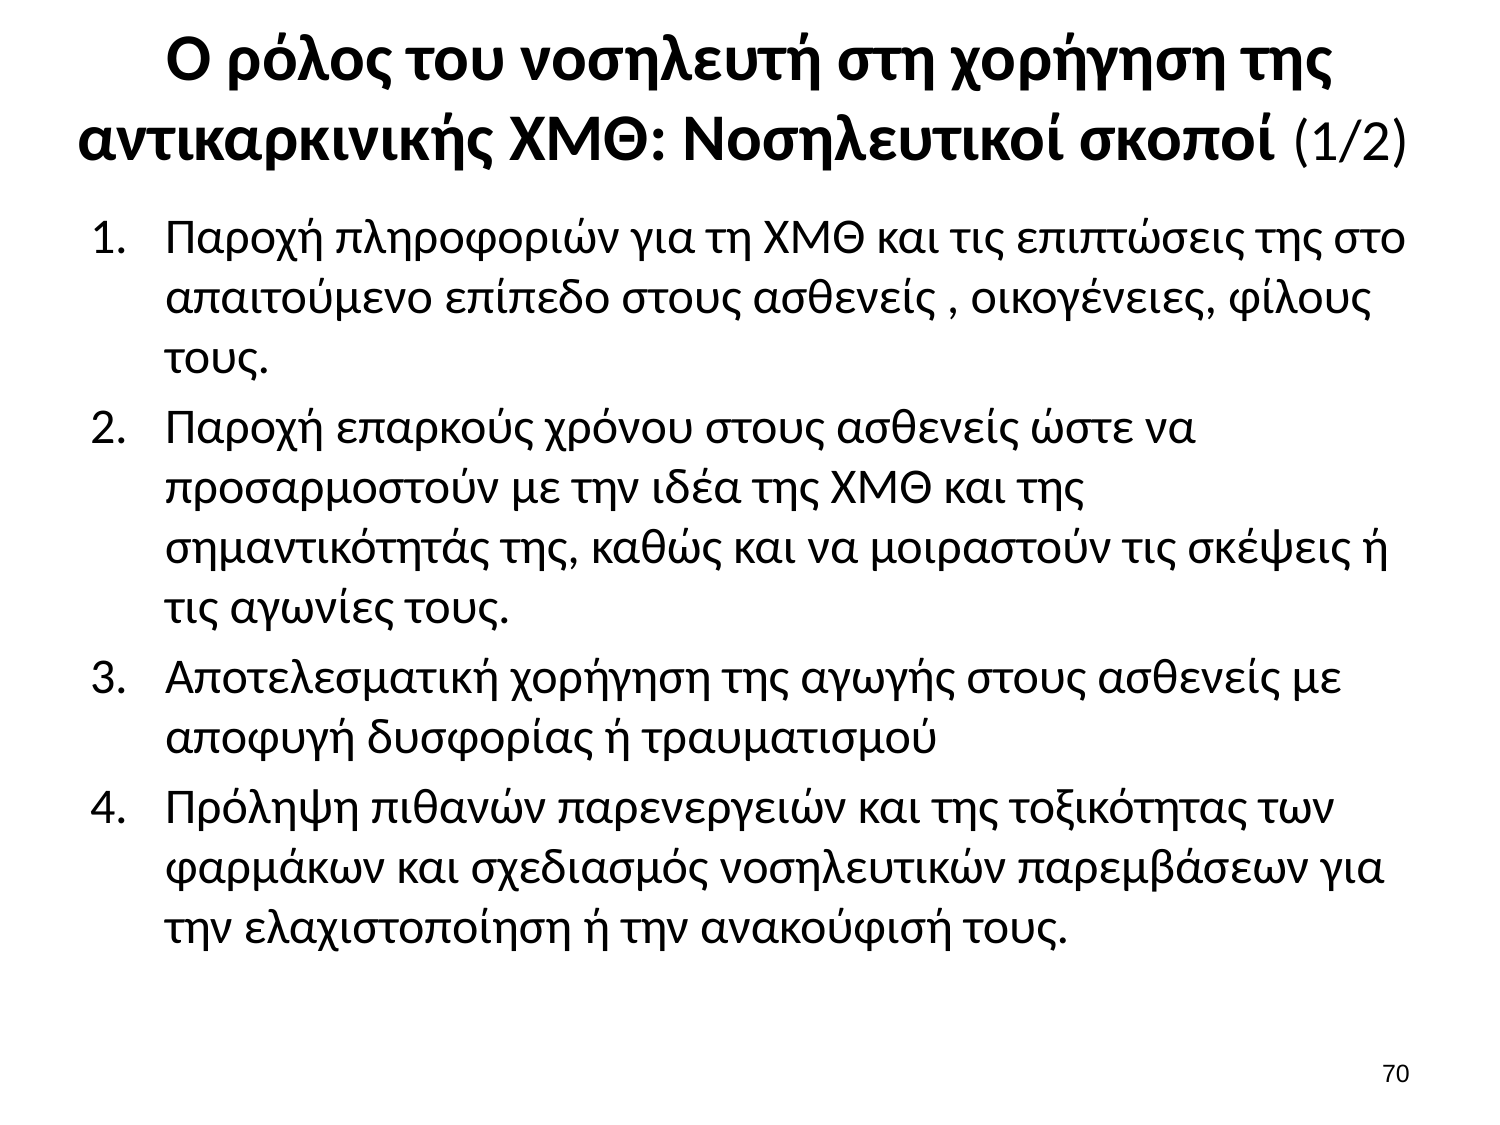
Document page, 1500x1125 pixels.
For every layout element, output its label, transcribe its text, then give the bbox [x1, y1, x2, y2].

title Ο ρόλος του νοσηλευτή στη χορήγηση της αντικαρκινικής ΧΜΘ: Νοσηλευτικοί σκοποί (1/2) [0, 19, 1500, 169]
list Παροχή πληροφοριών για τη ΧΜΘ και τις επιπτώσεις της στο απαιτούμενο επίπεδο στους ασθενείς , οικογένειες, φίλους τους. Παροχή επαρκούς χρόνου στους ασθενείς ώστε να προσαρμοστούν με την ιδέα της ΧΜΘ και της σημαντικότητάς της, καθώς και να μοιραστούν τις σκέψεις ή τις αγωνίες τους. Αποτελεσματική χορήγηση της αγωγής στους ασθενείς με αποφυγή δυσφορίας ή τραυματισμού Πρόληψη πιθανών παρενεργειών και της τοξικότητας των φαρμάκων και σχεδιασμός νοσηλευτικών παρεμβάσεων για την ελαχιστοποίηση ή την ανακούφισή τους. [75, 196, 1425, 1024]
slide_number 69 [1074, 1042, 1425, 1103]
